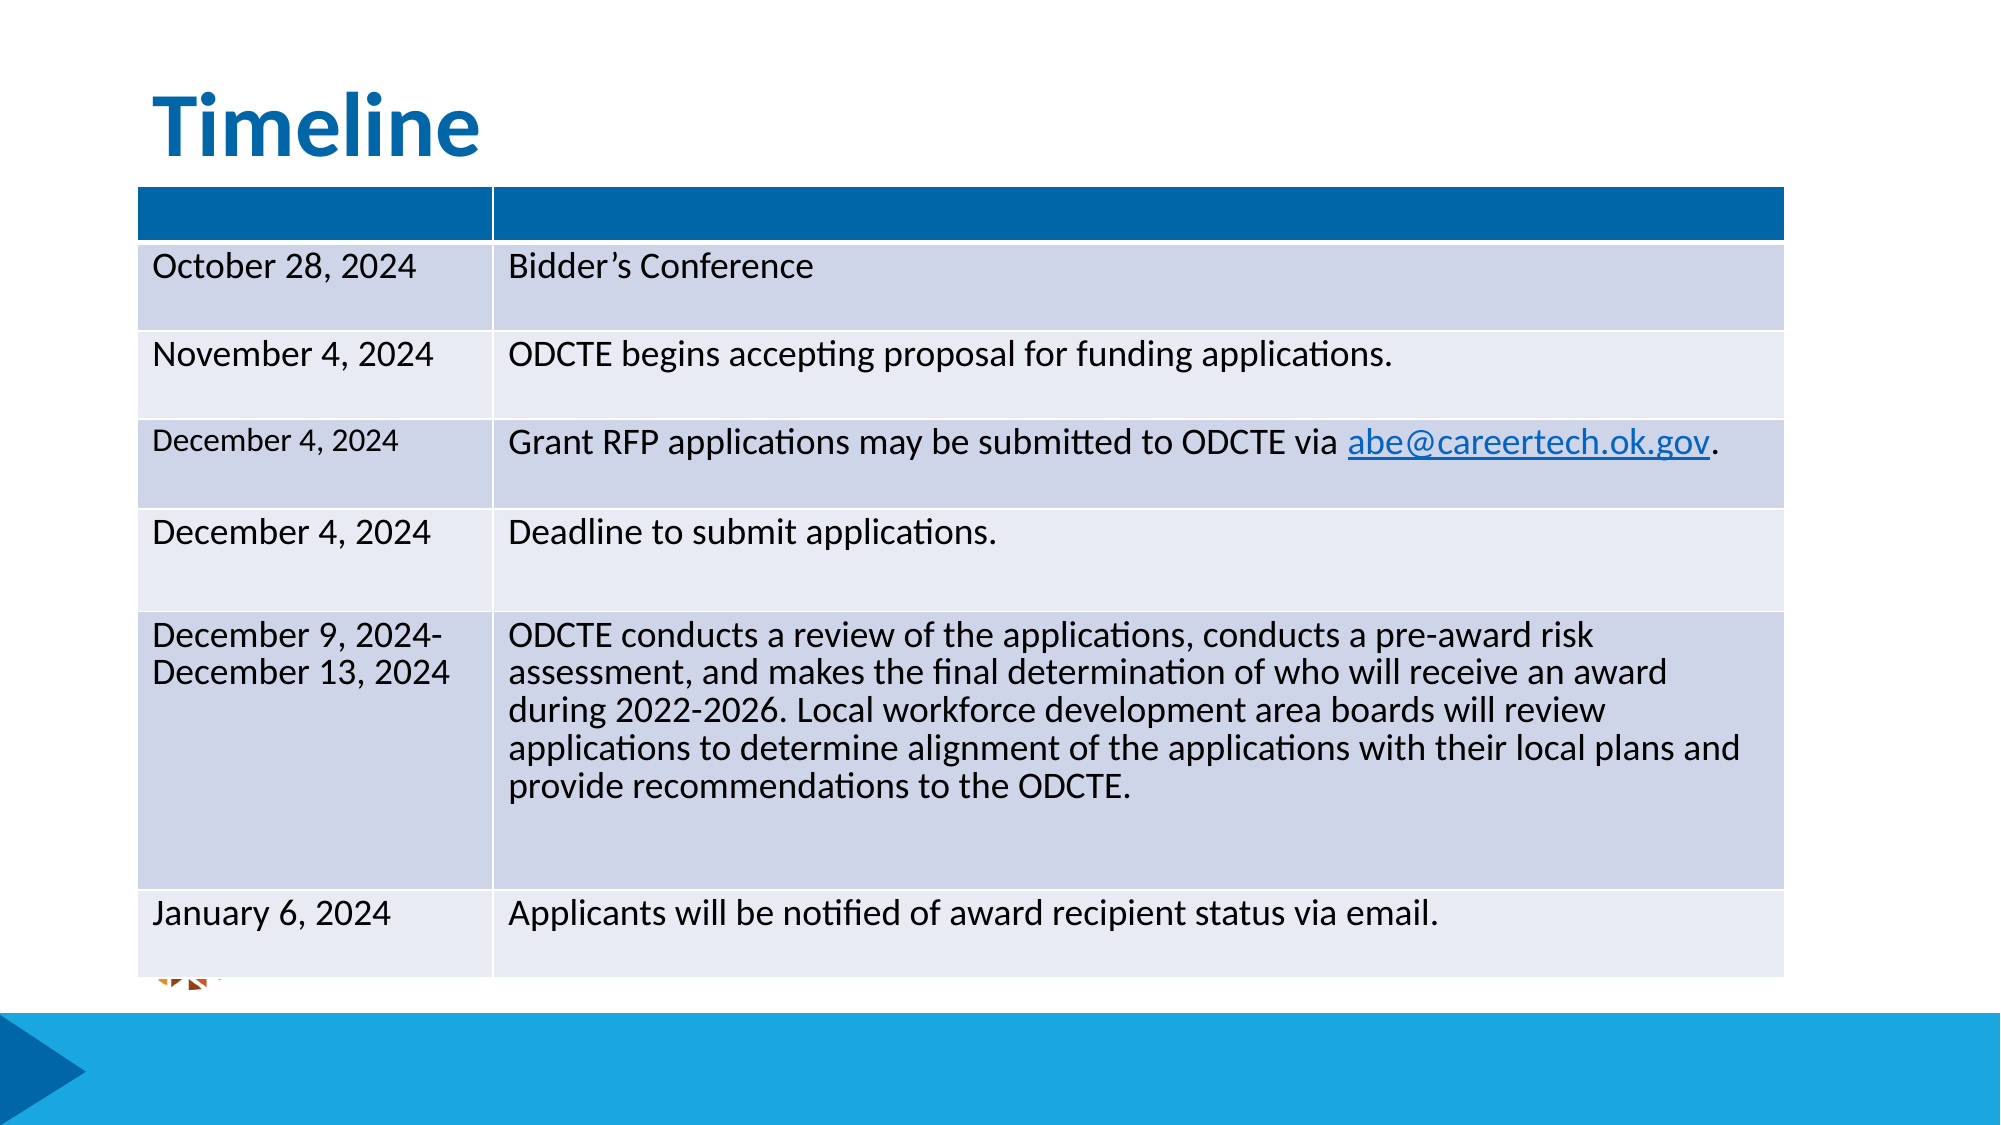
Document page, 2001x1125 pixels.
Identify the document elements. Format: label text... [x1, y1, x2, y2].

table_cell Applicants will be notified of award recipient status via email. [494, 891, 1784, 977]
table_cell Bidder’s Conference [494, 245, 1784, 330]
title Timeline [137, 17, 1863, 236]
table_cell October 28, 2024 [138, 245, 492, 330]
table_cell November 4, 2024 [138, 332, 492, 418]
table_cell ODCTE begins accepting proposal for funding applications. [494, 332, 1784, 418]
table_cell Grant RFP applications may be submitted to ODCTE via abe@careertech.ok.gov. [494, 420, 1784, 508]
table_header [494, 187, 1784, 240]
table_cell Deadline to submit applications. [494, 510, 1784, 611]
table_header [138, 187, 492, 240]
picture [137, 979, 438, 990]
table_cell December 9, 2024- December 13, 2024 [138, 612, 492, 889]
table_cell ODCTE conducts a review of the applications, conducts a pre-award risk assessment, and makes the final determination of who will receive an award during 2022-2026. Local workforce development area boards will review applications to determine alignment of the applications with their local plans and provide recommendations to the ODCTE. [494, 612, 1784, 889]
table_cell December 4, 2024 [138, 510, 492, 611]
table_cell January 6, 2024 [138, 891, 492, 977]
table_cell December 4, 2024 [138, 420, 492, 508]
